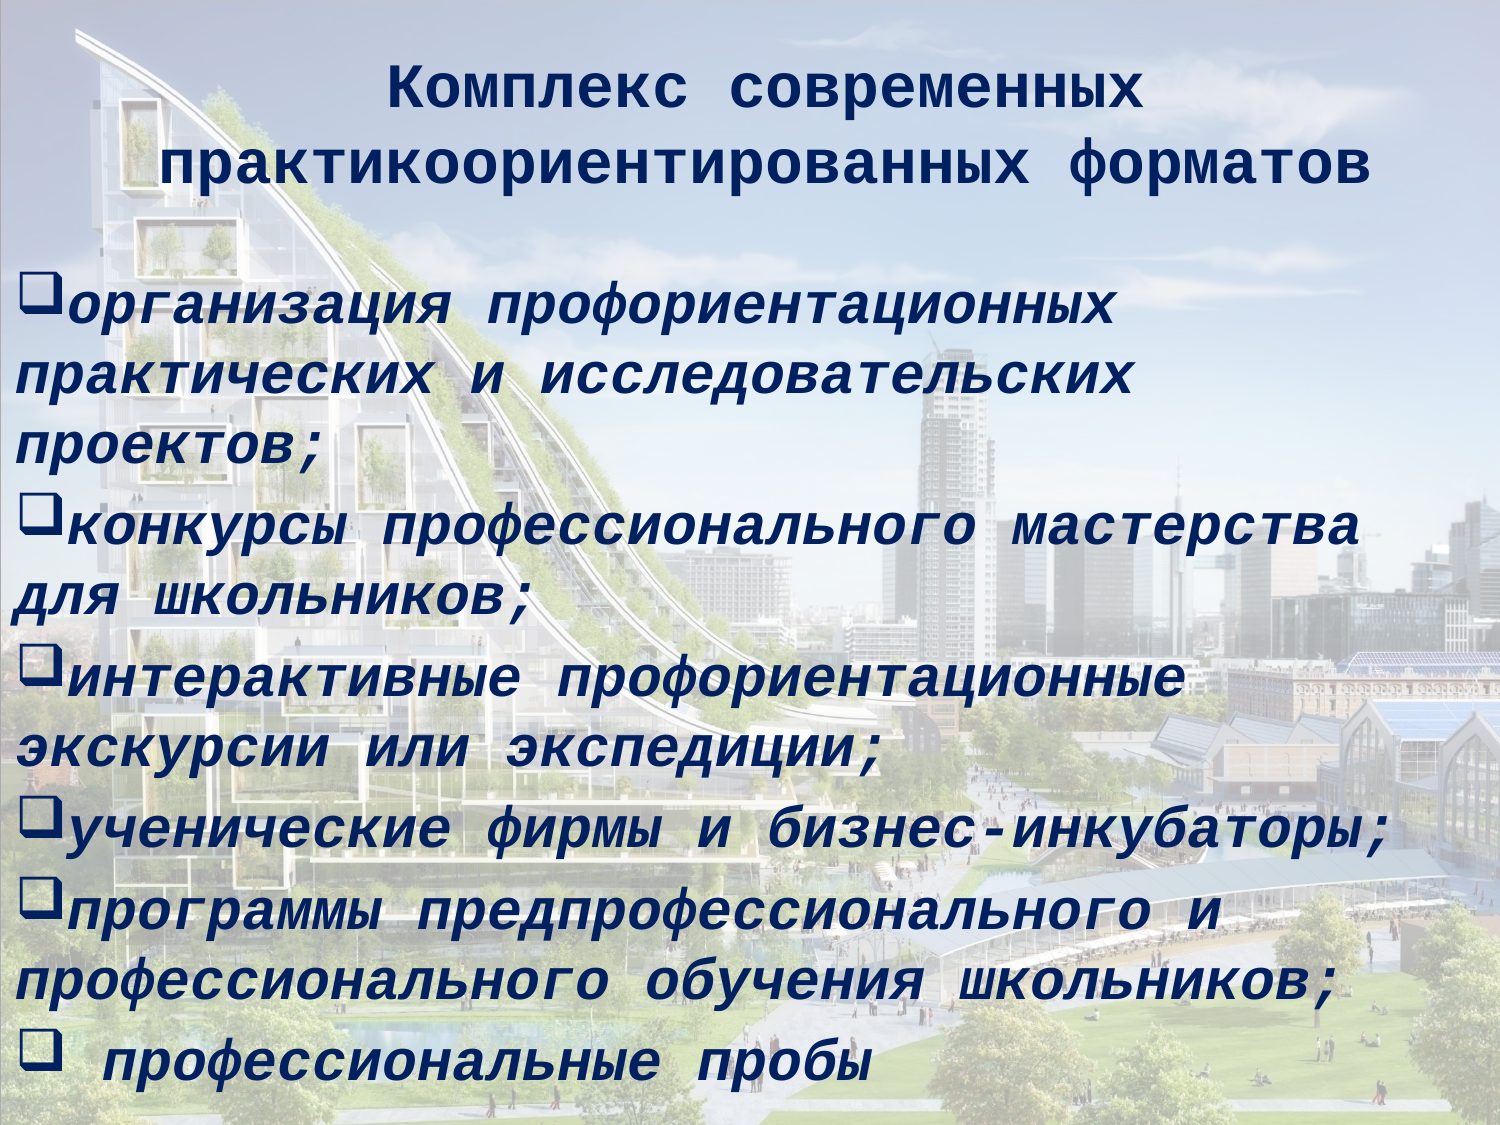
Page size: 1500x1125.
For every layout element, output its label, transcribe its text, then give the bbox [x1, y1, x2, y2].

title Комплекс современных практикоориентированных форматов [128, 0, 1404, 242]
subtitle организация профориентационных практических и исследовательских проектов; конкурсы профессионального мастерства для школьников; интерактивные профориентационные экскурсии или экспедиции; ученические фирмы и бизнес-инкубаторы; программы предпрофессионального и профессионального обучения школьников; профессиональные пробы [0, 257, 1500, 1125]
